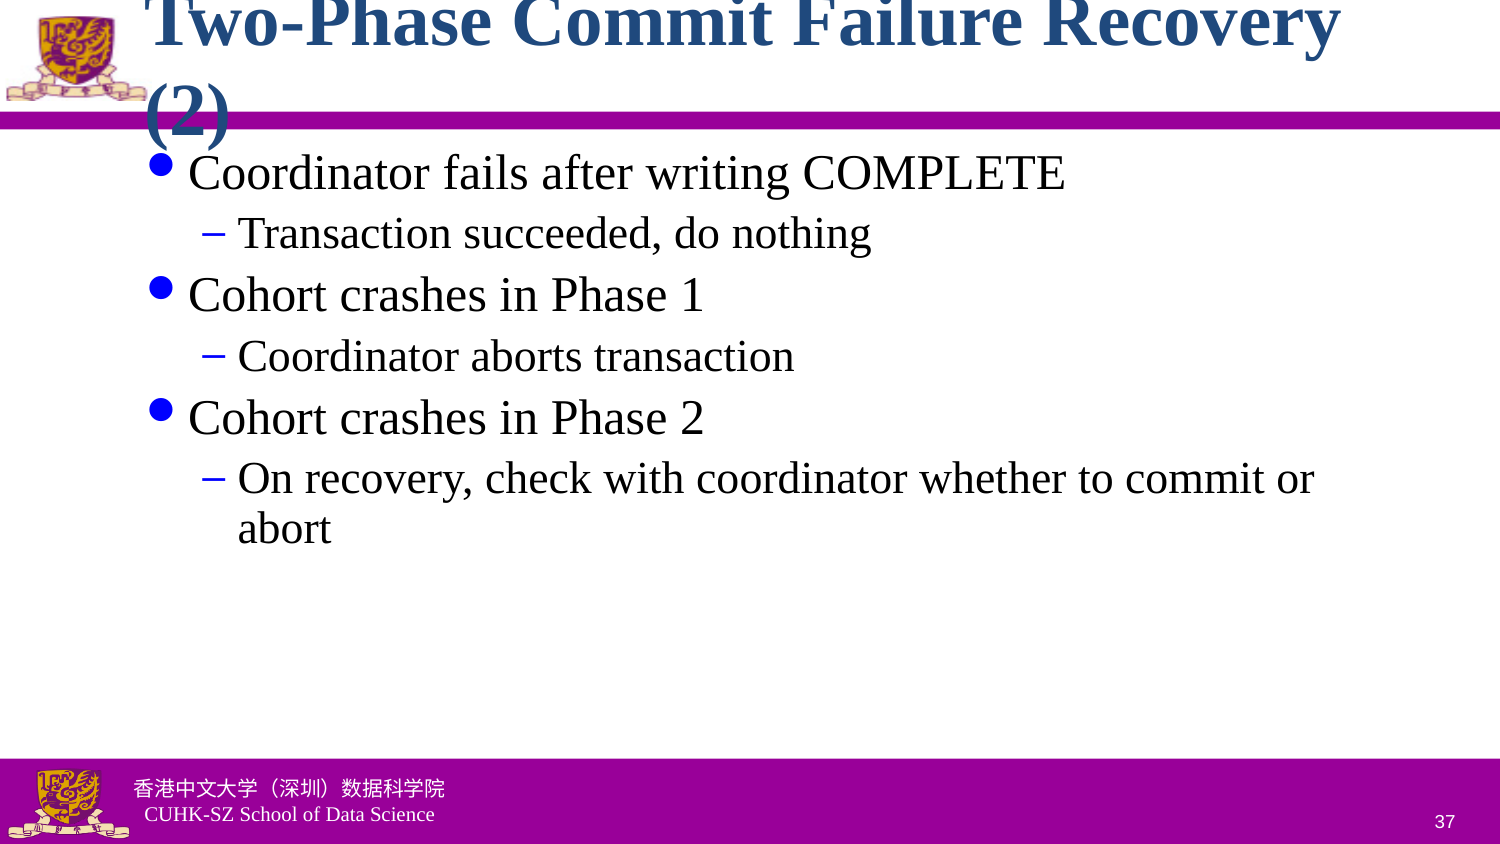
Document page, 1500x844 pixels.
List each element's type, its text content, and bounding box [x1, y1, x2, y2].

picture [5, 15, 152, 101]
slide_number 37 [1120, 802, 1471, 844]
title Two-Phase Commit Failure Recovery (2) [128, 17, 1424, 104]
list Coordinator fails after writing COMPLETE Transaction succeeded, do nothing Cohort crashes in Phase 1 Coordinator aborts transaction Cohort crashes in Phase 2 On recovery, check with coordinator whether to commit or abort [130, 138, 1426, 742]
picture [7, 768, 130, 839]
